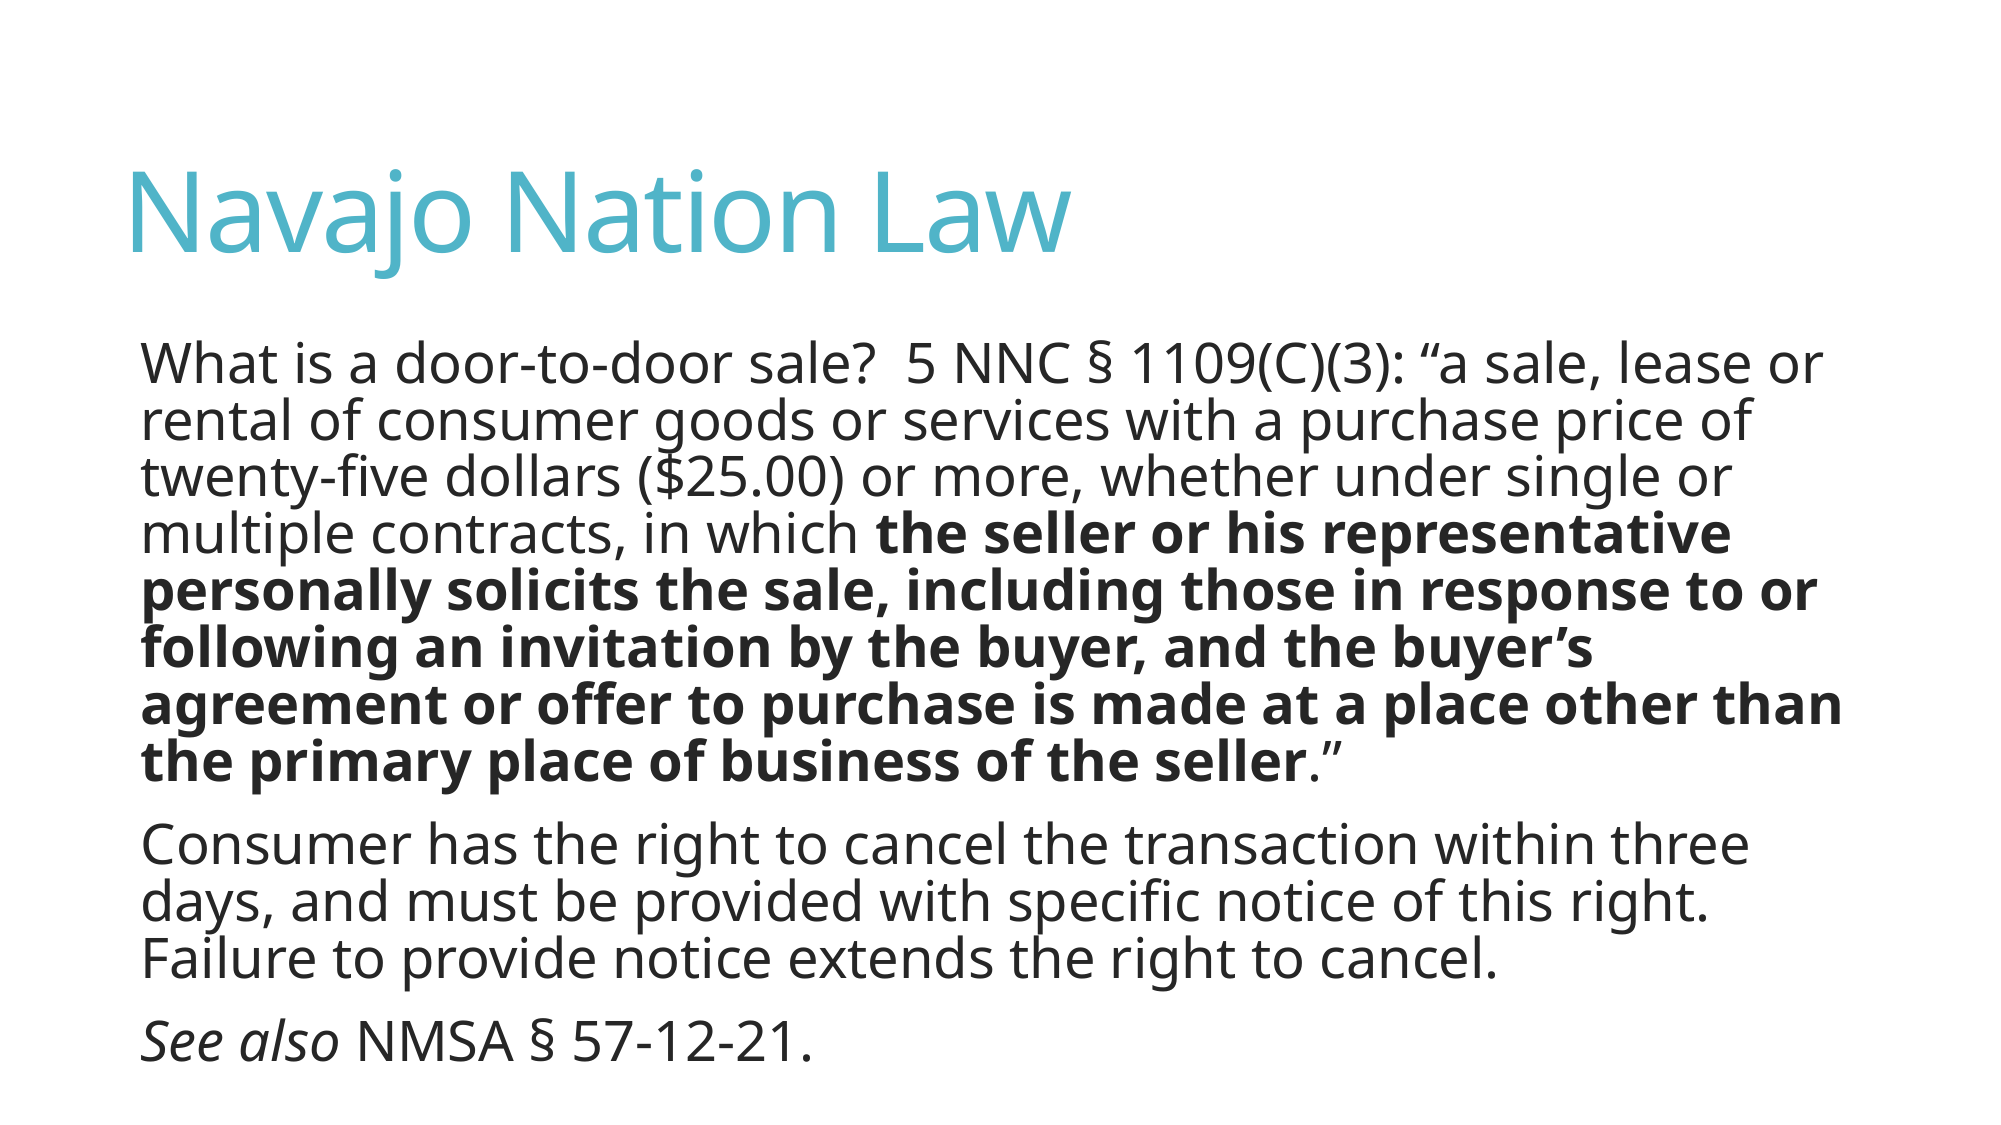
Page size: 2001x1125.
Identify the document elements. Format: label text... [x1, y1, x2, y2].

list What is a door-to-door sale? 5 NNC § 1109(C)(3): “a sale, lease or rental of consumer goods or services with a purchase price of twenty-five dollars ($25.00) or more, whether under single or multiple contracts, in which the seller or his representative personally solicits the sale, including those in response to or following an invitation by the buyer, and the buyer’s agreement or offer to purchase is made at a place other than the primary place of business of the seller.” Consumer has the right to cancel the transaction within three days, and must be provided with specific notice of this right. Failure to provide notice extends the right to cancel. See also NMSA § 57-12-21. [111, 329, 1876, 1089]
title Navajo Nation Law [107, 81, 1875, 354]
